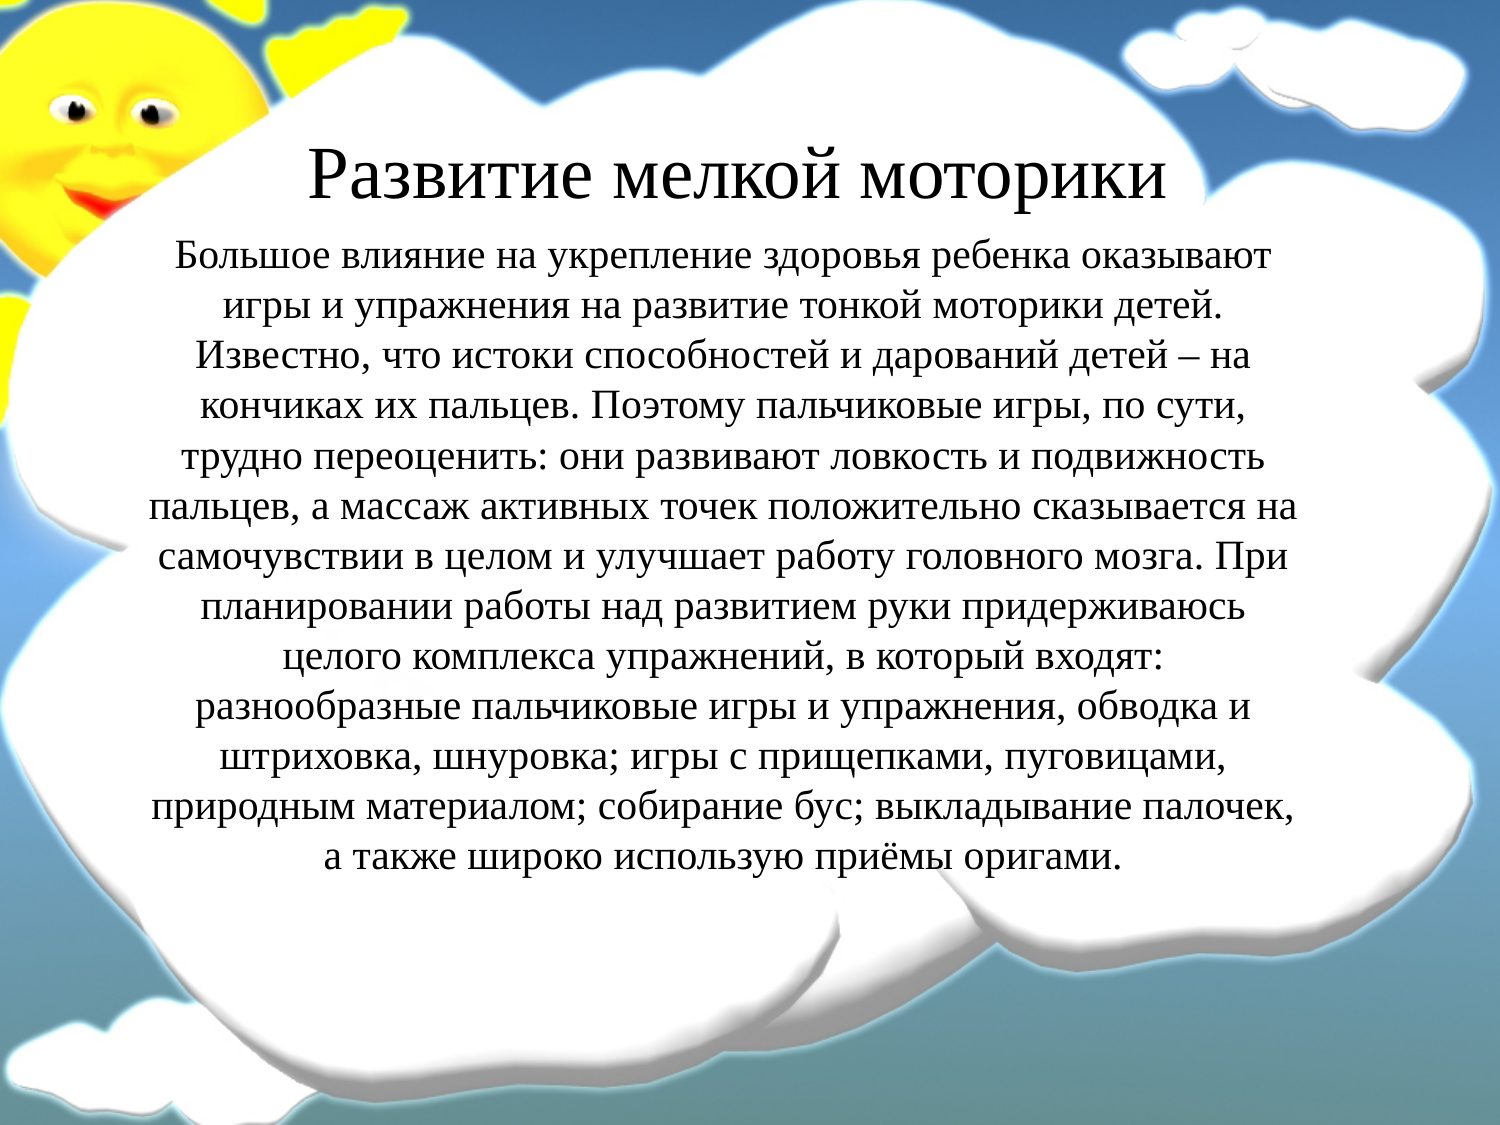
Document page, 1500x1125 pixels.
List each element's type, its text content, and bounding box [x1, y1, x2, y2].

text_box Развитие мелкой моторики [206, 59, 1270, 219]
text_box Большое влияние на укрепление здоровья ребенка оказывают игры и упражнения на развитие тонкой моторики детей. Известно, что истоки способностей и дарований детей – на кончиках их пальцев. Поэтому пальчиковые игры, по сути, трудно переоценить: они развивают ловкость и подвижность пальцев, а массаж активных точек положительно сказывается на самочувствии в целом и улучшает работу головного мозга. При планировании работы над развитием руки придерживаюсь целого комплекса упражнений, в который входят: разнообразные пальчиковые игры и упражнения, обводка и штриховка, шнуровка; игры с прищепками, пуговицами, природным материалом; собирание бус; выкладывание палочек, а также широко использую приёмы оригами. [129, 219, 1317, 885]
picture [0, 0, 1500, 1125]
